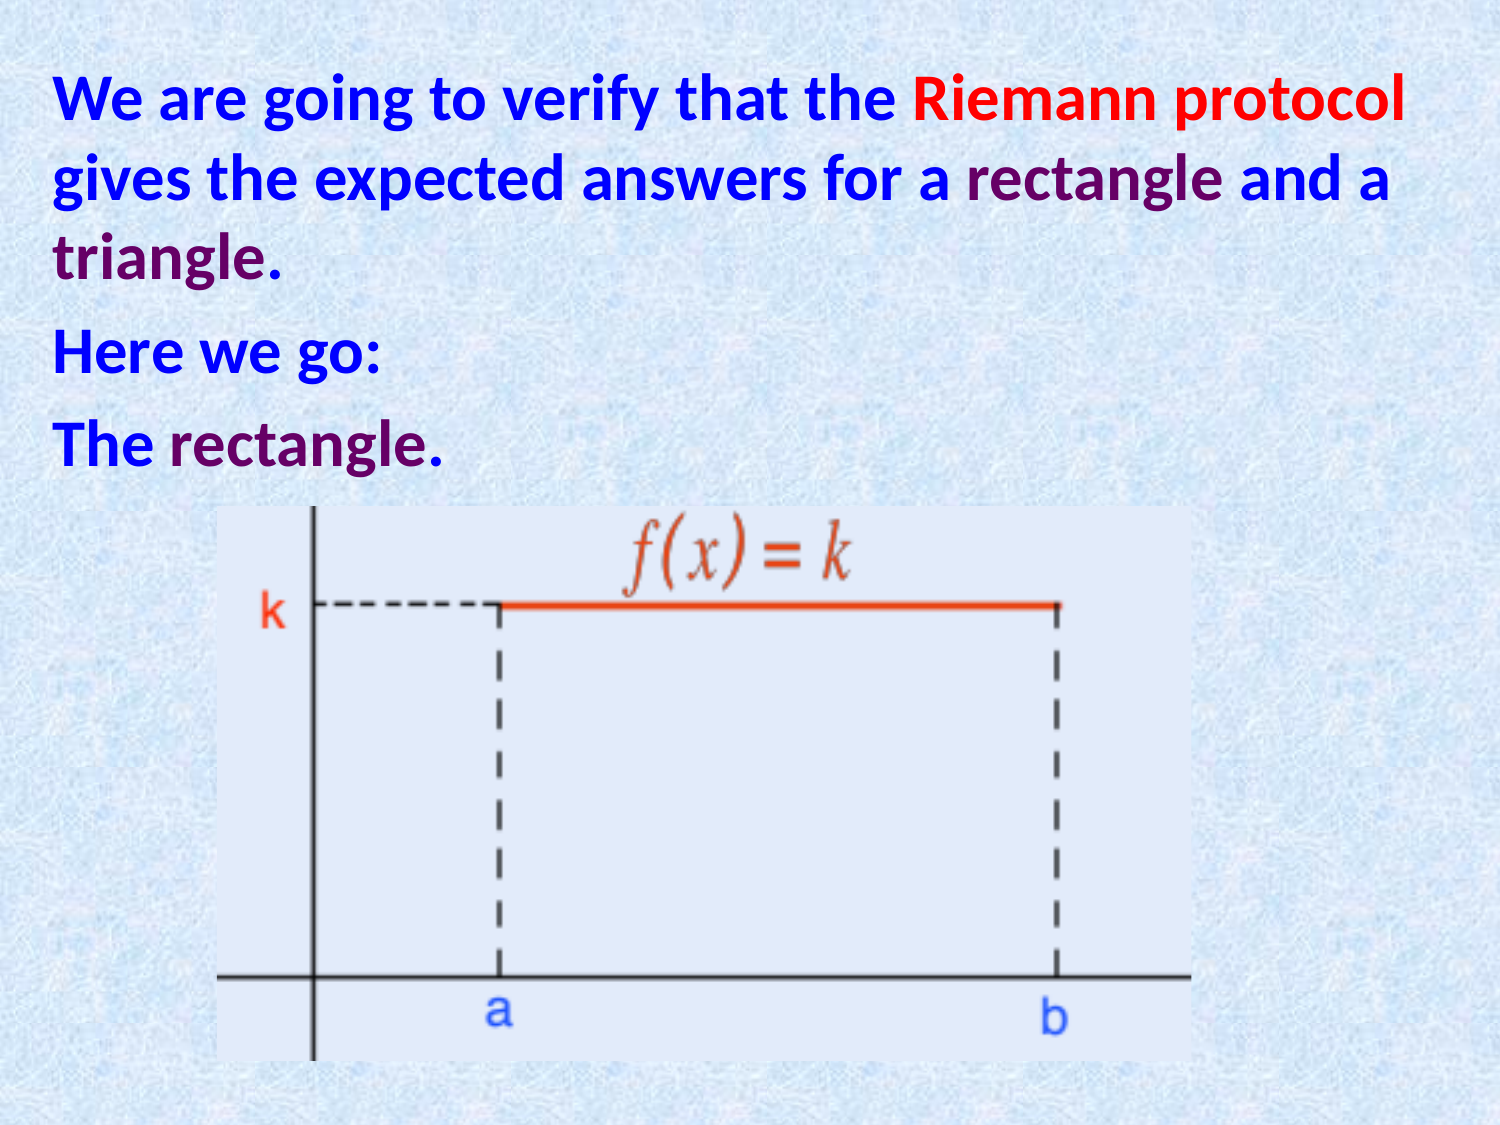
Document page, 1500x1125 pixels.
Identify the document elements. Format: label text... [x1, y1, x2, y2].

list We are going to verify that the Riemann protocol gives the expected answers for a rectangle and a triangle. Here we go: The rectangle. [37, 45, 1463, 1088]
picture [0, 0, 1500, 1125]
